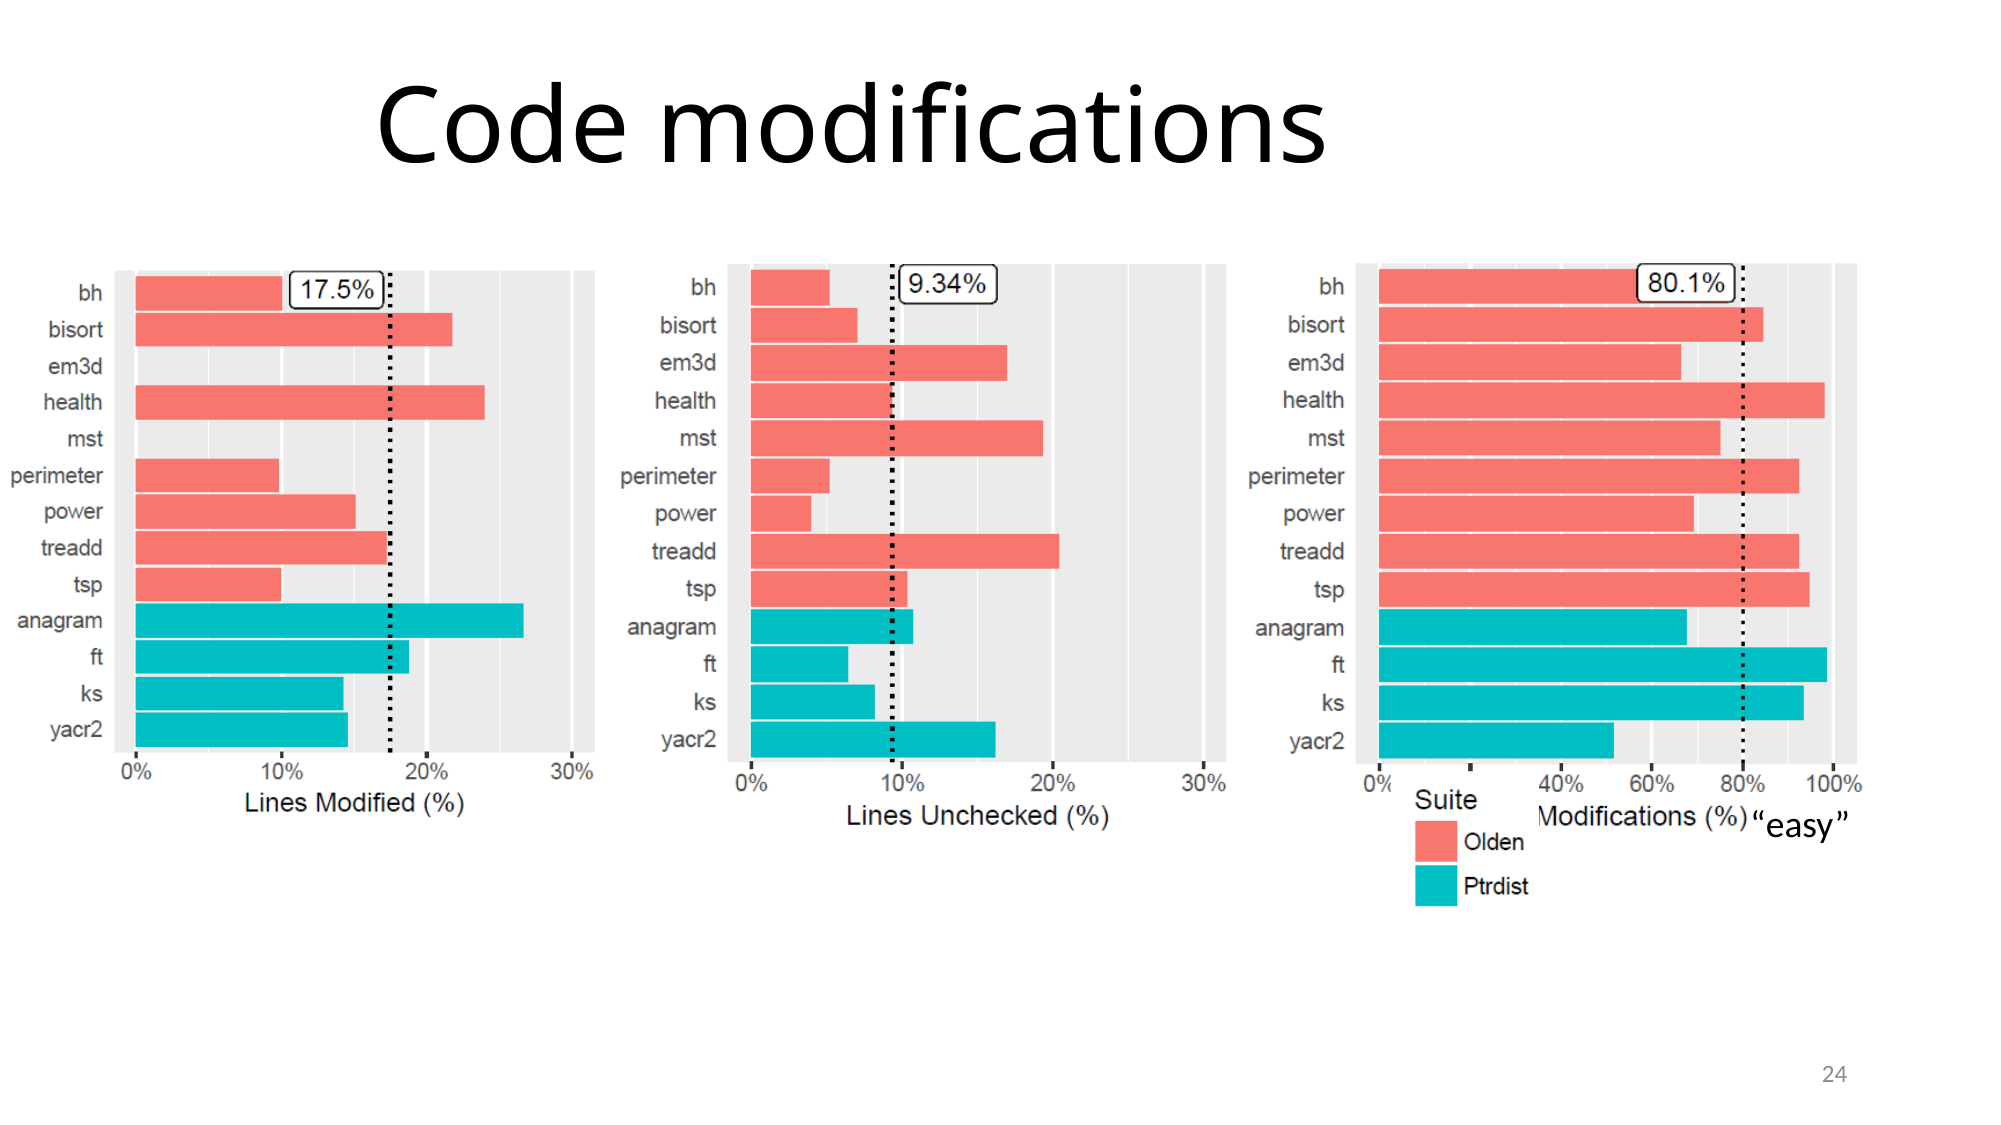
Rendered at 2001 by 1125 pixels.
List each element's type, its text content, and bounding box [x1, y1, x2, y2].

title Code modifications [359, 51, 1641, 207]
slide_number 24 [1412, 1042, 1863, 1103]
picture [0, 264, 597, 825]
picture [1232, 261, 1863, 919]
picture [599, 264, 1230, 833]
text_box “easy” [1735, 792, 1866, 853]
